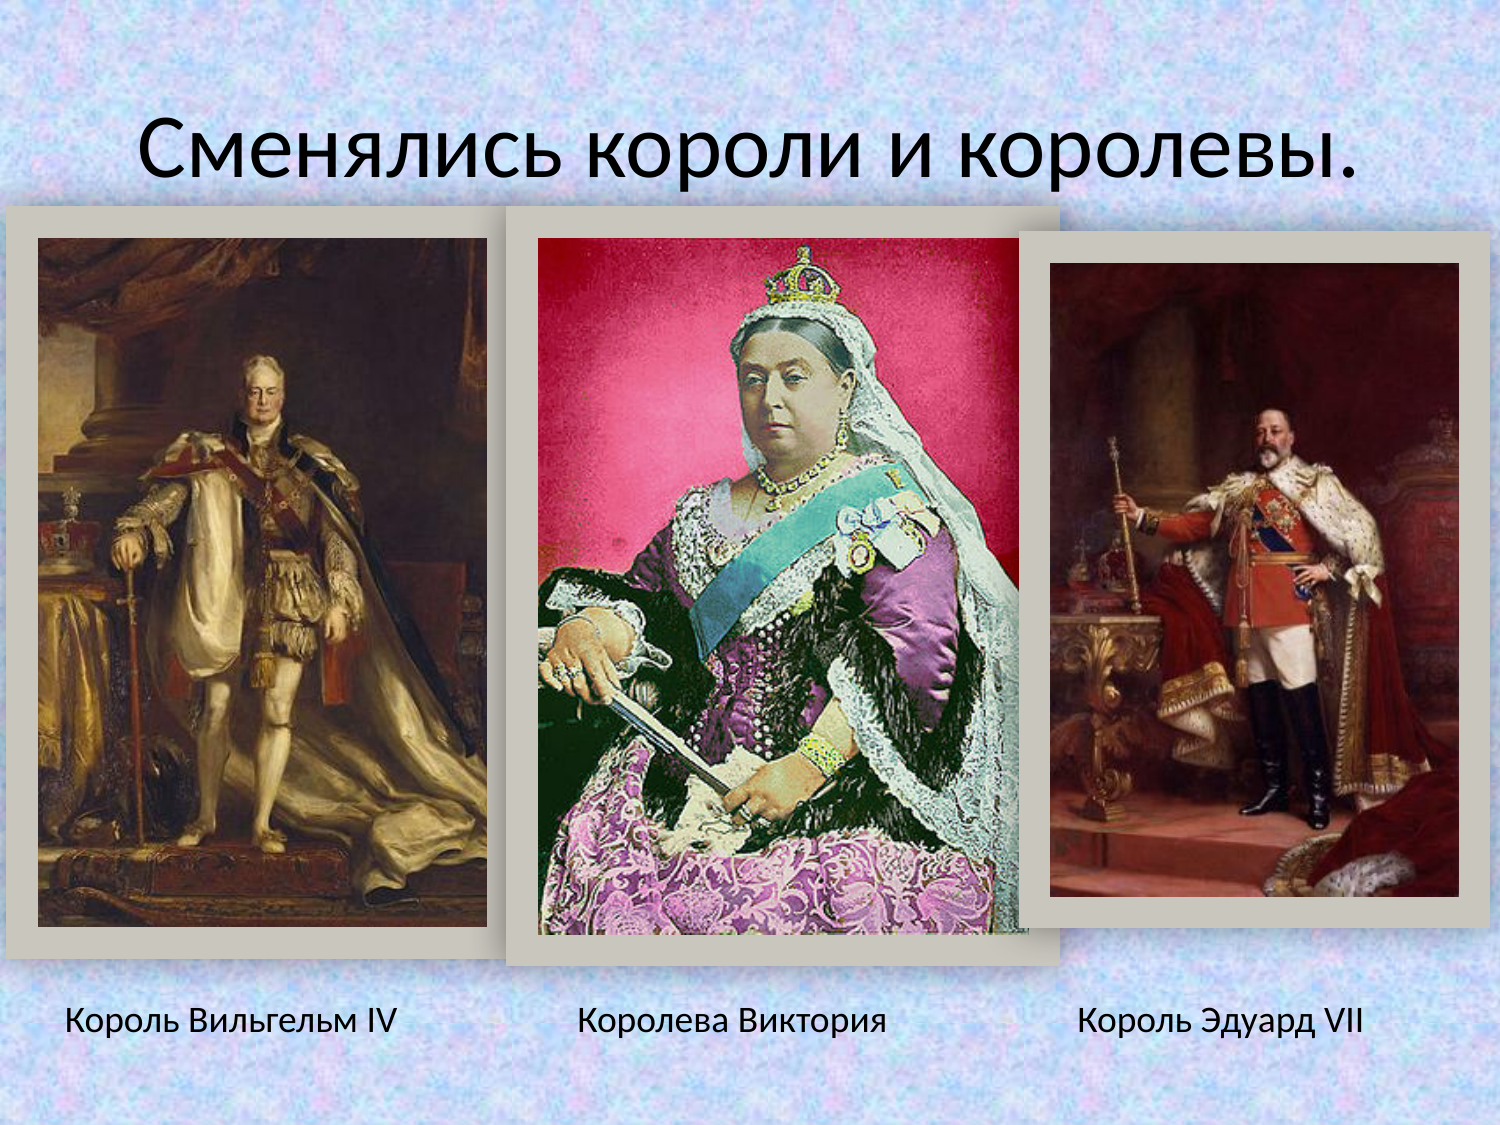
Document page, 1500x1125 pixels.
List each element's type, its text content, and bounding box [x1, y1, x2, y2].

text_box Король Вильгельм IV [49, 987, 438, 1048]
text_box Король Эдуард VII [1062, 987, 1450, 1048]
title Сменялись короли и королевы. [75, 50, 1425, 204]
picture [0, 0, 1500, 1125]
text_box Королева Виктория [562, 987, 1000, 1048]
